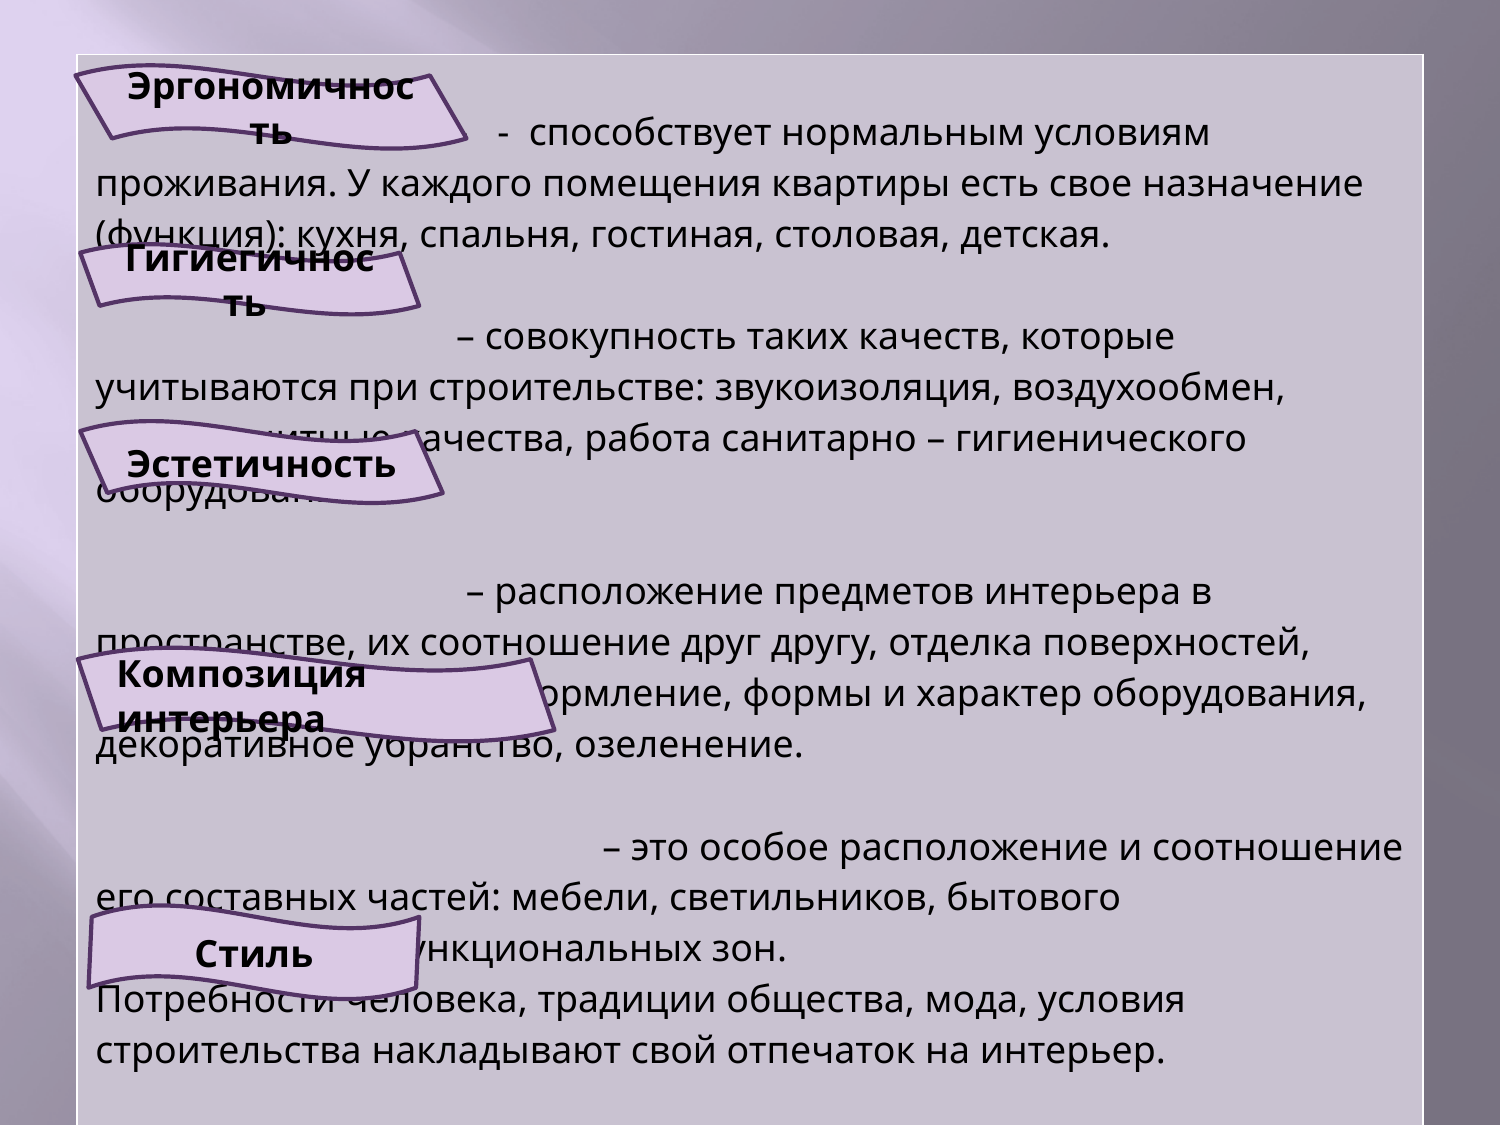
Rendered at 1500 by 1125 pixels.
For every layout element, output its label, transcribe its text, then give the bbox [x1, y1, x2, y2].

text_box Эстетичность [78, 419, 445, 506]
text_box Стиль [86, 903, 422, 1002]
text_box Гигиегичность [78, 242, 422, 317]
text_box Композиция интерьера [75, 645, 557, 744]
table_header - - - способствует нормальным условиям проживания. У каждого помещения квартиры есть свое назначение (функция): кухня, спальня, гостиная, столовая, детская. – совокупность таких качеств, которые учитываются при строительстве: звукоизоляция, воздухообмен, теплозащитные качества, работа санитарно – гигиенического оборудования. – расположение предметов интерьера в пространстве, их соотношение друг другу, отделка поверхностей, цветовое и световое оформление, формы и характер оборудования, декоративное убранство, озеленение. – это особое расположение и соотношение его составных частей: мебели, светильников, бытового оборудования, функциональных зон. Потребности человека, традиции общества, мода, условия строительства накладывают свой отпечаток на интерьер. – это язык архитектуры, проекта, композиции и как любой другой живой язык, перенимает языки, отдельные слова из других направлений. Отсюда переплетение стилей, их родство. Здесь требуются знания композиции, архитектуры, наличие вкуса, знание строительных и отделочных материалов. [78, 55, 1422, 1125]
text_box Эргономичность [73, 63, 469, 151]
